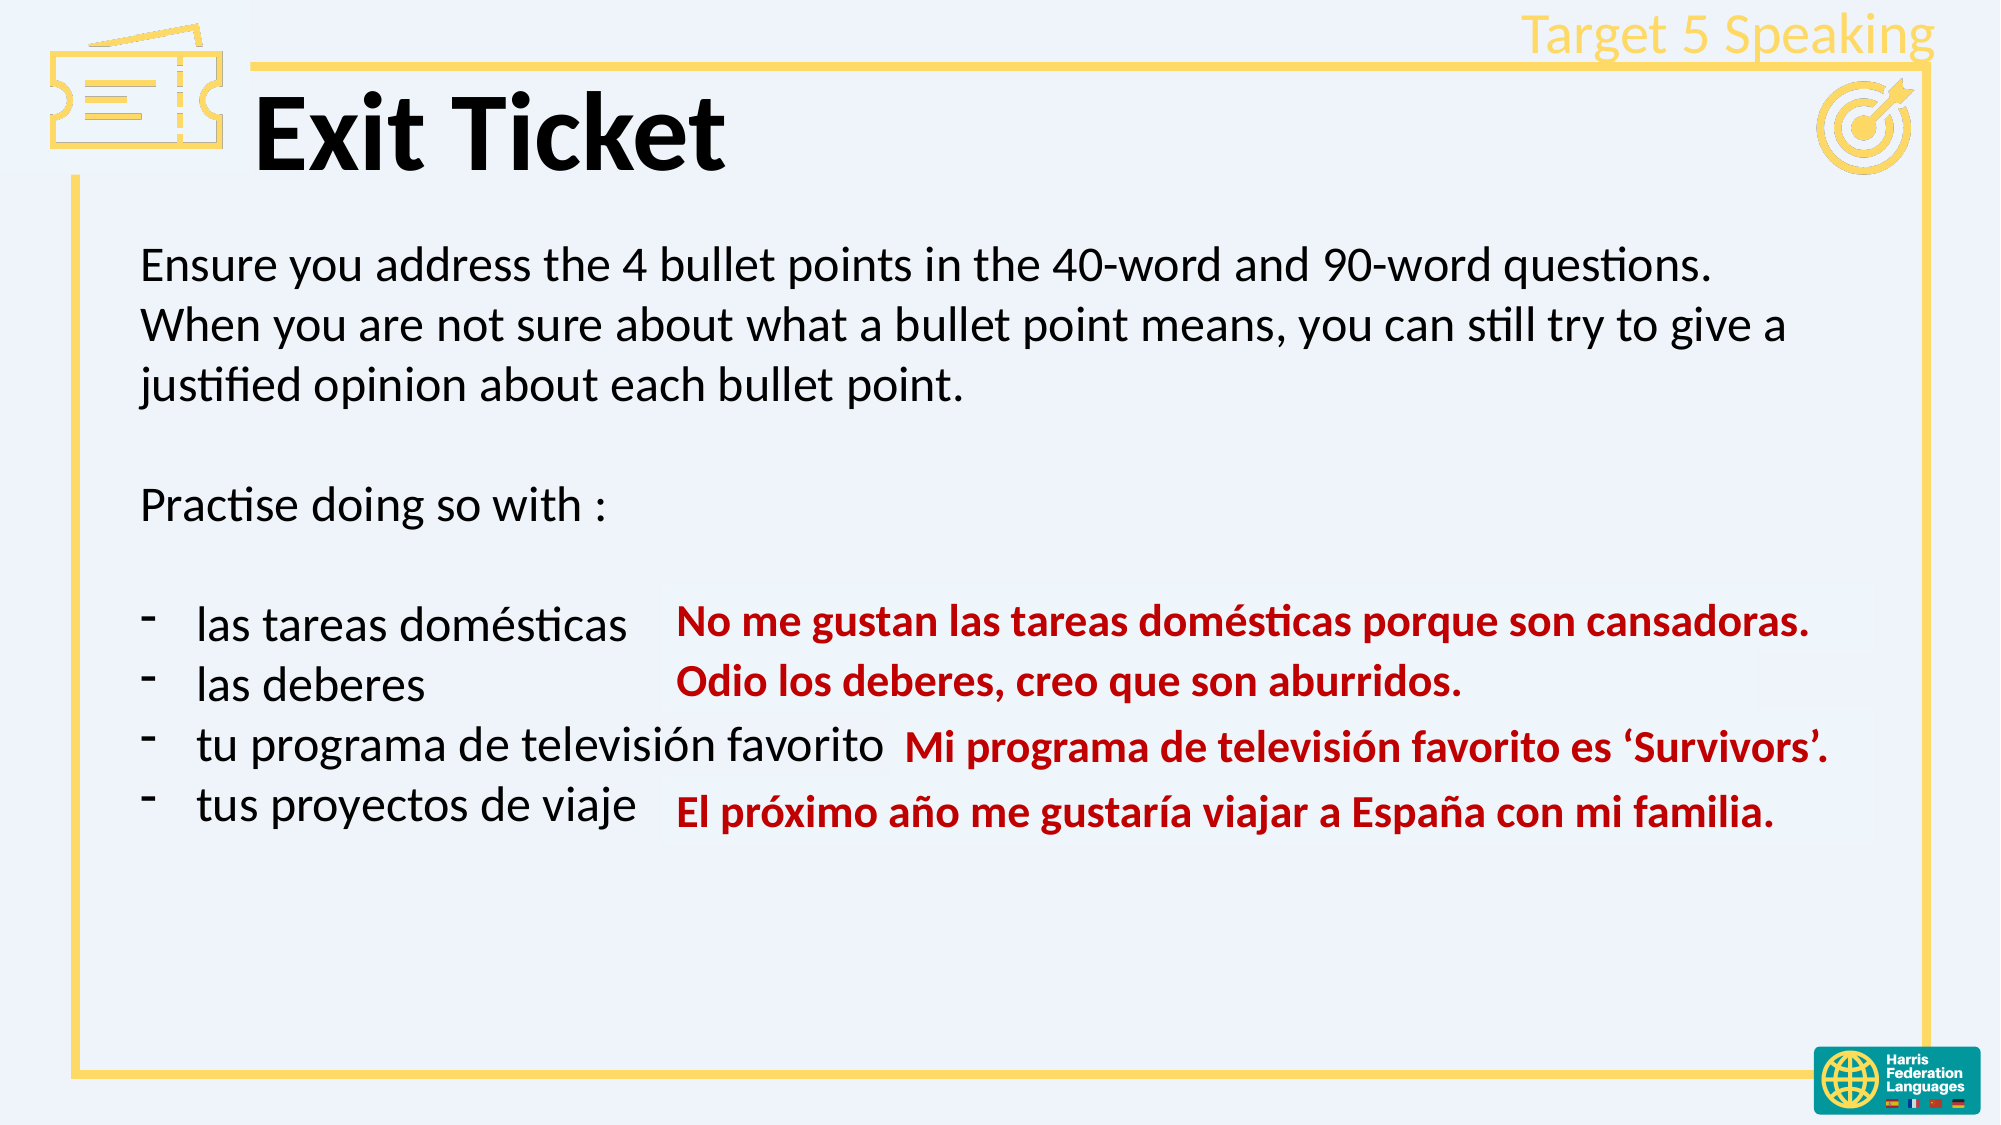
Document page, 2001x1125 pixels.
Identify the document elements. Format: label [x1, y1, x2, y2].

text_box [0, 0, 1981, 1115]
